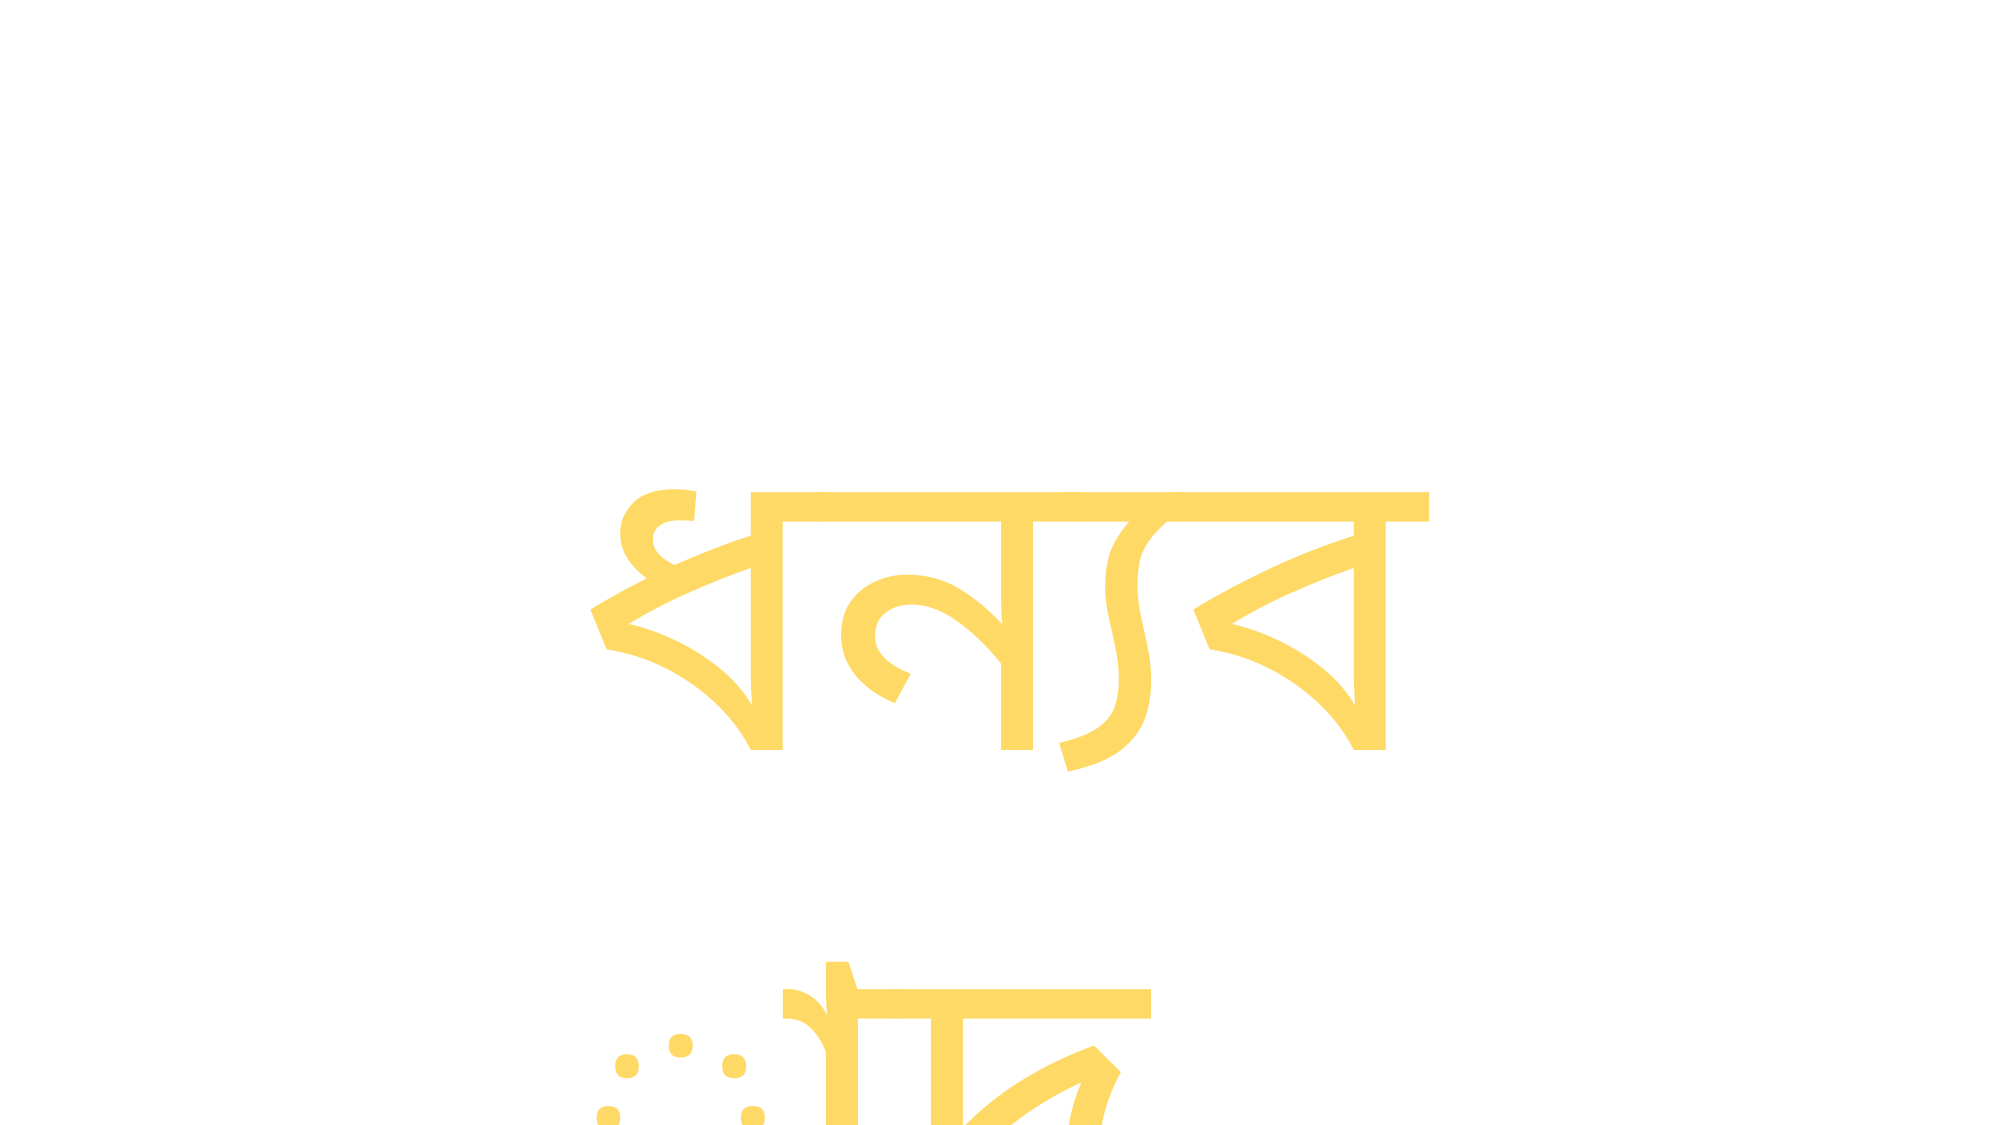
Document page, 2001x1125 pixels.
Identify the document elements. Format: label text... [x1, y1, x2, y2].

text_box ধন্যবাদ [560, 328, 1479, 1125]
